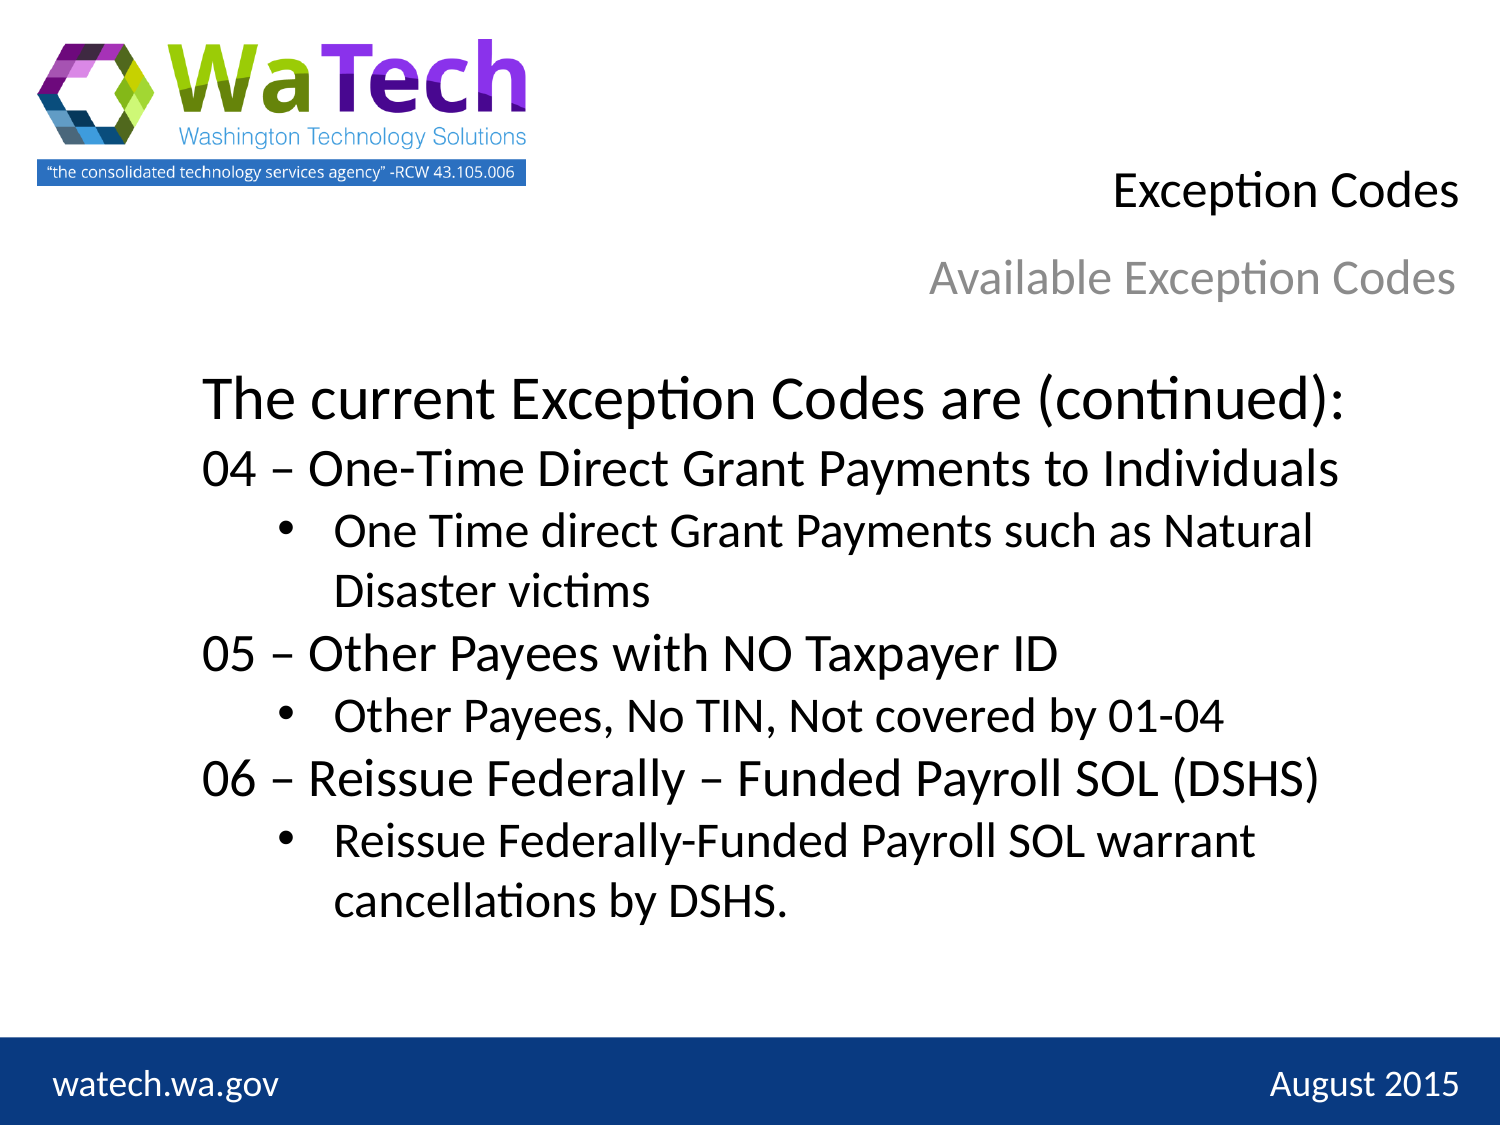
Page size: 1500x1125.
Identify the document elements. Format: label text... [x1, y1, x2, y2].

text_box [0, 1035, 1500, 1125]
picture [137, 412, 1388, 925]
text_box watech.wa.gov [37, 1051, 525, 1112]
text_box The current Exception Codes are (continued): 04 – One-Time Direct Grant Payments to Individuals One Time direct Grant Payments such as Natural Disaster victims 05 – Other Payees with NO Taxpayer ID Other Payees, No TIN, Not covered by 01-04 06 – Reissue Federally – Funded Payroll SOL (DSHS) Reissue Federally-Funded Payroll SOL warrant cancellations by DSHS. [112, 350, 1400, 935]
picture [37, 39, 526, 186]
text_box August 2015 [987, 1051, 1475, 1112]
title Exception Codes [54, 146, 1475, 226]
subtitle Available Exception Codes [421, 237, 1472, 313]
